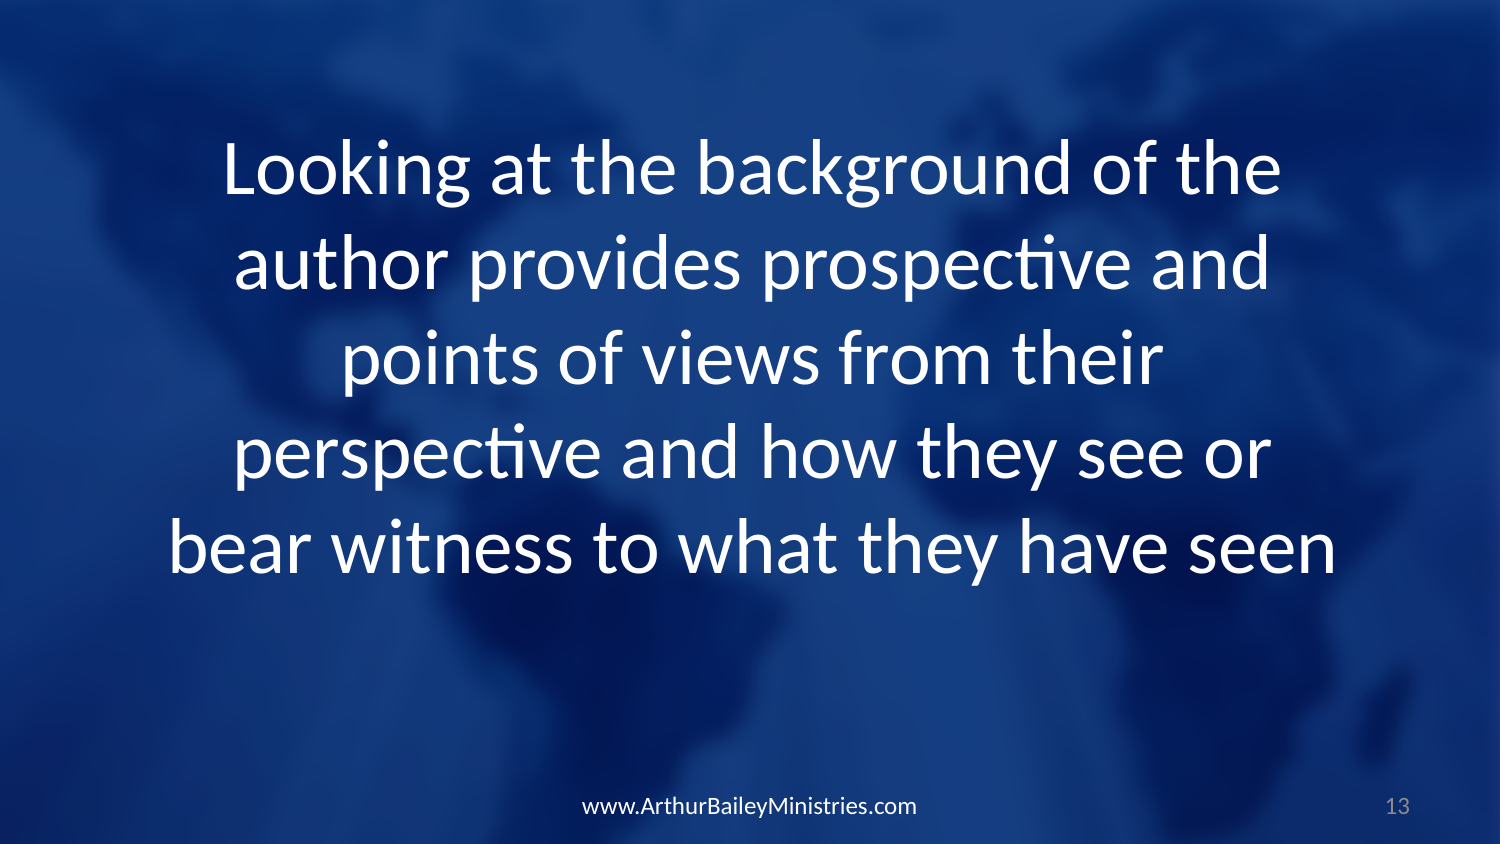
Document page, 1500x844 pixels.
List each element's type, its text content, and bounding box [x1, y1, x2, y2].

footer www.ArthurBaileyMinistries.com [512, 782, 988, 827]
slide_number 13 [1074, 782, 1425, 827]
list Looking at the background of the author provides prospective and points of views from their perspective and how they see or bear witness to what they have seen [151, 107, 1355, 741]
picture [0, 0, 1500, 844]
